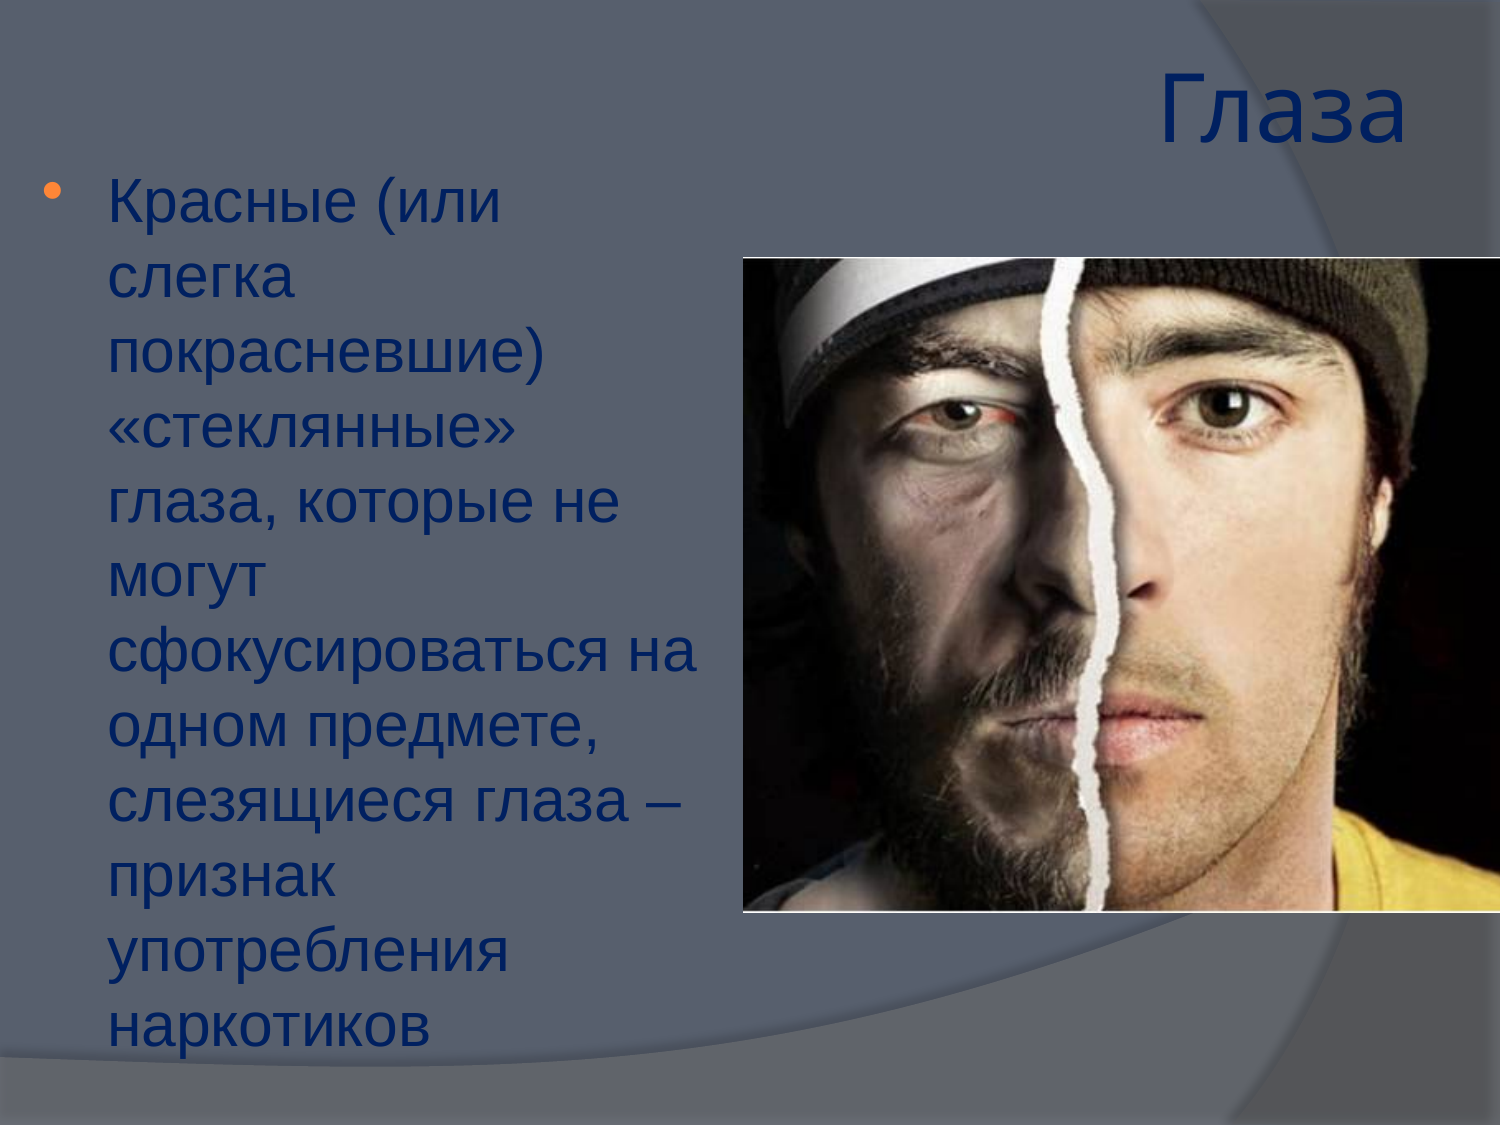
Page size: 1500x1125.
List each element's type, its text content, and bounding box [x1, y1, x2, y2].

picture [742, 257, 1500, 913]
list Красные (или слегка покрасневшие) «стеклянные» глаза, которые не могут сфокусироваться на одном предмете, слезящиеся глаза – признак употребления наркотиков [23, 152, 715, 1090]
title Глаза [1148, 23, 1441, 186]
